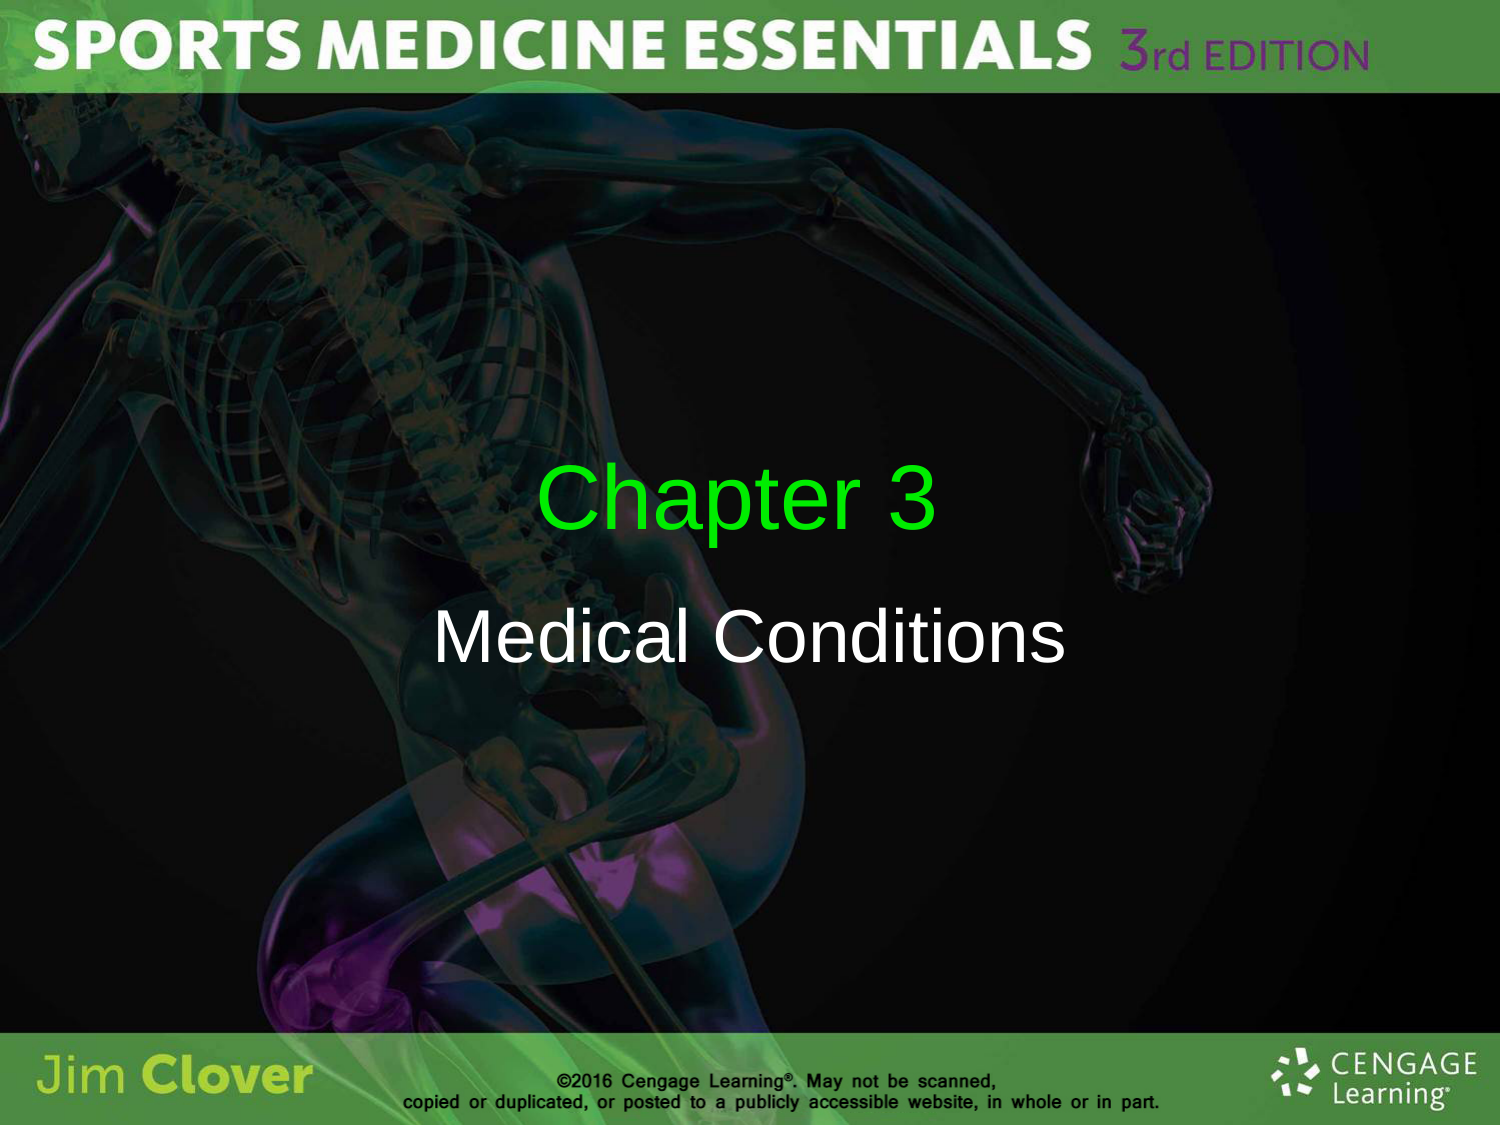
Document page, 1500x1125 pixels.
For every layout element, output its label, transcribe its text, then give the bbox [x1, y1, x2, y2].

picture [0, 0, 1500, 1125]
subtitle Medical Conditions [87, 587, 1413, 760]
title Chapter 3 [150, 437, 1350, 550]
